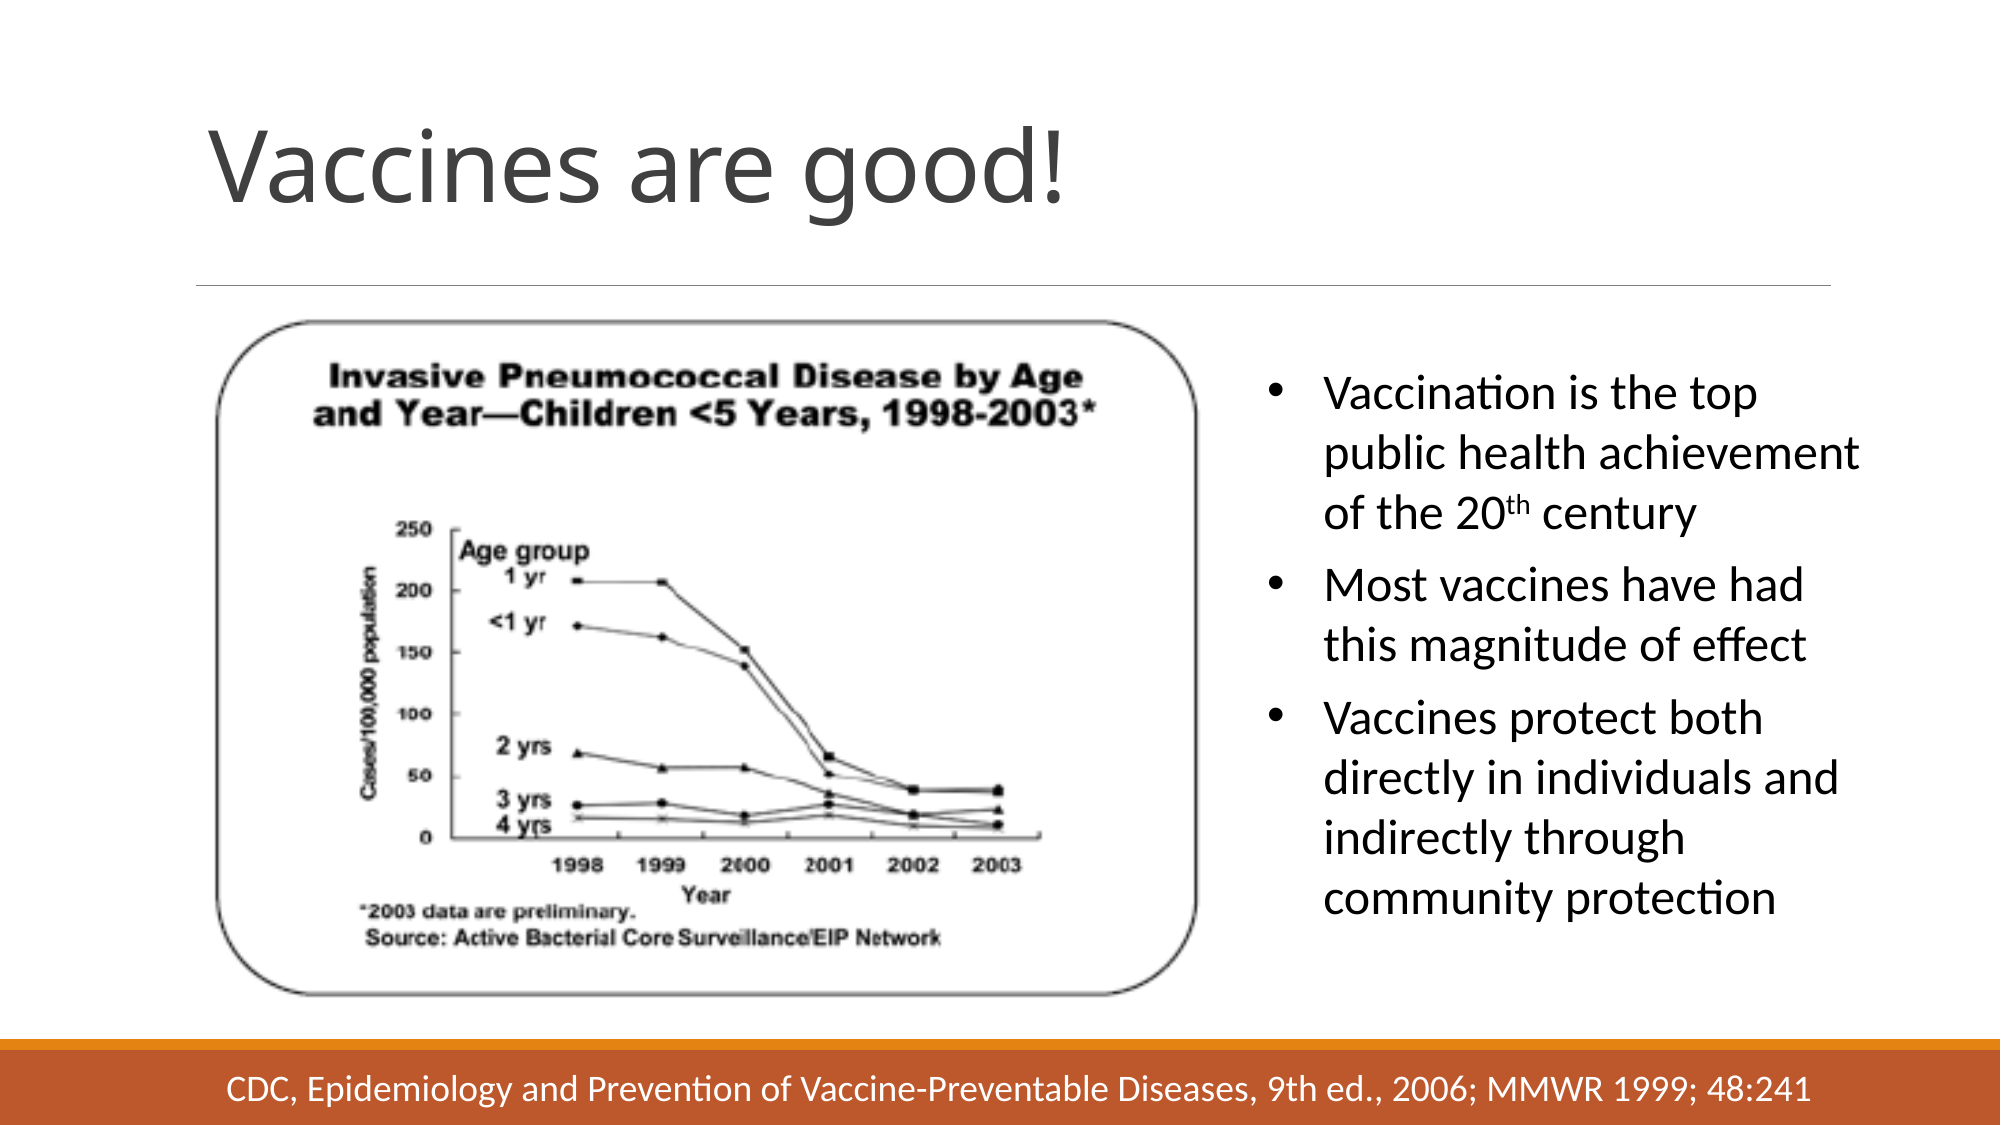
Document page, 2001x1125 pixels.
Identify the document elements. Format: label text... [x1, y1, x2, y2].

text_box CDC, Epidemiology and Prevention of Vaccine-Preventable Diseases, 9th ed., 2006; MMWR 1999; 48:241 [211, 1056, 2000, 1117]
title Vaccines are good! [193, 43, 1183, 231]
picture [151, 287, 1226, 1020]
text_box Vaccination is the top public health achievement of the 20th century Most vaccines have had this magnitude of effect Vaccines protect both directly in individuals and indirectly through community protection [1252, 352, 1882, 977]
